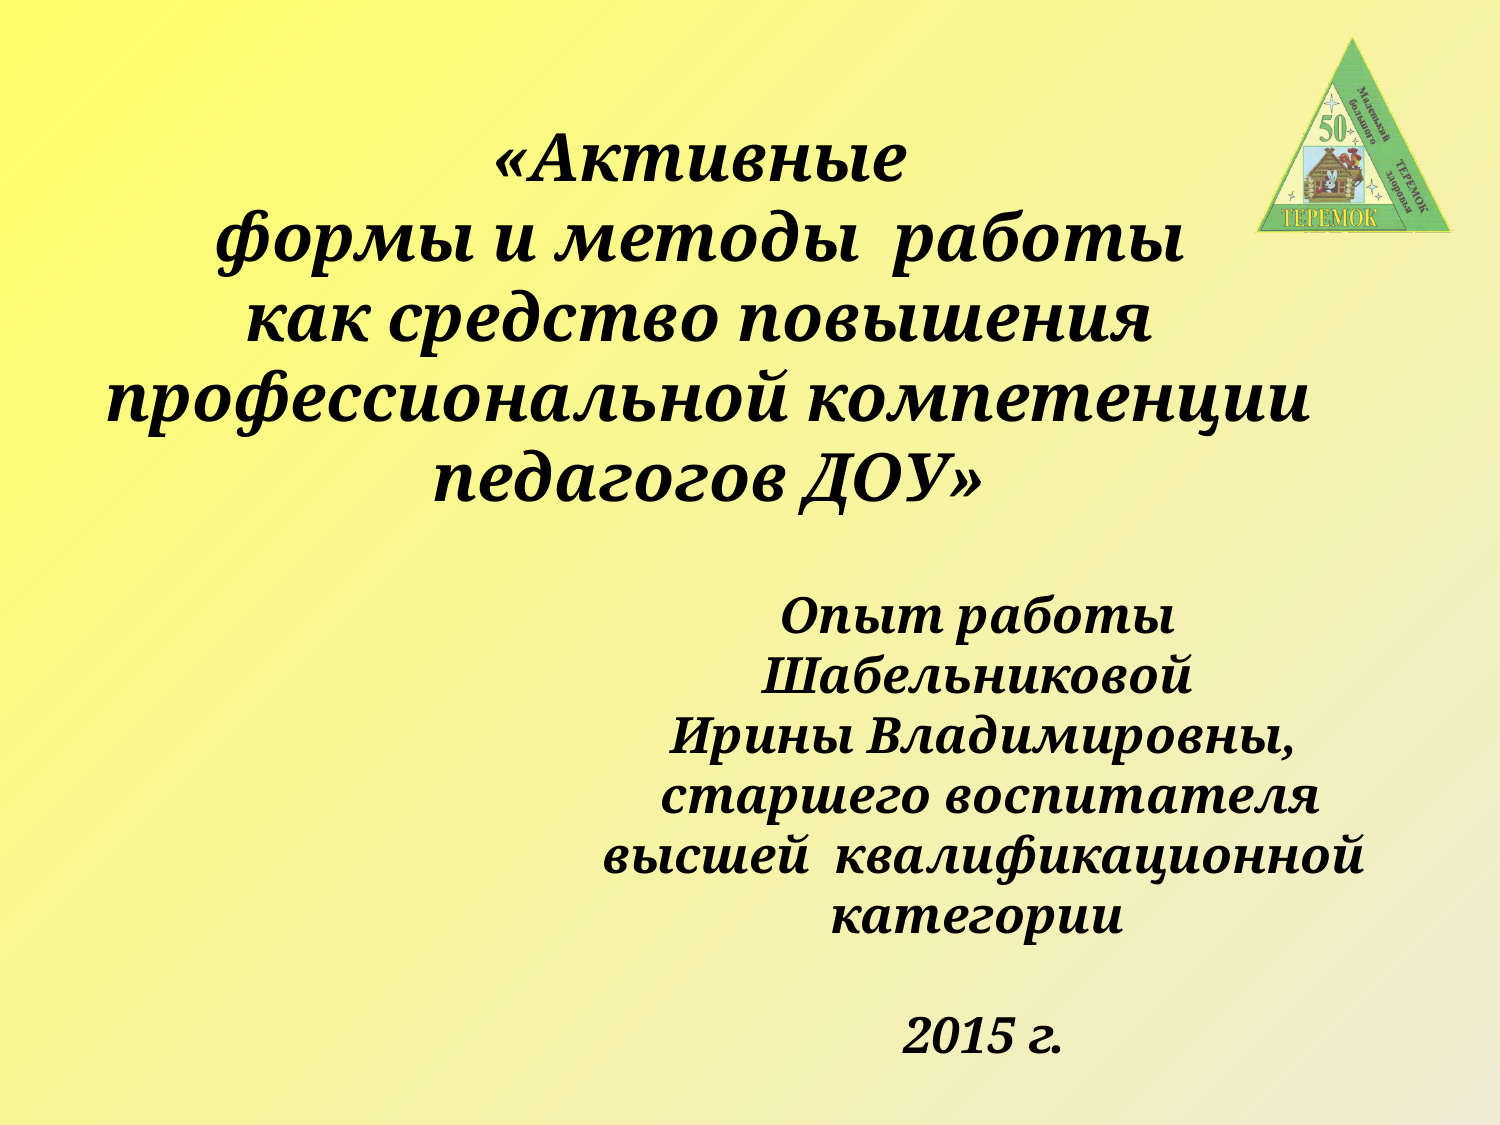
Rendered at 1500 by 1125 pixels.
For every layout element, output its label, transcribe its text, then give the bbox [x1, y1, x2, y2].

text_box «Активные формы и методы работы как средство повышения профессиональной компетенции педагогов ДОУ» [70, 107, 1348, 523]
text_box Опыт работы Шабельниковой Ирины Владимировны, старшего воспитателя высшей квалификационной категории [527, 576, 1442, 997]
picture [1253, 34, 1454, 235]
text_box 2015 г. [749, 996, 1219, 1071]
